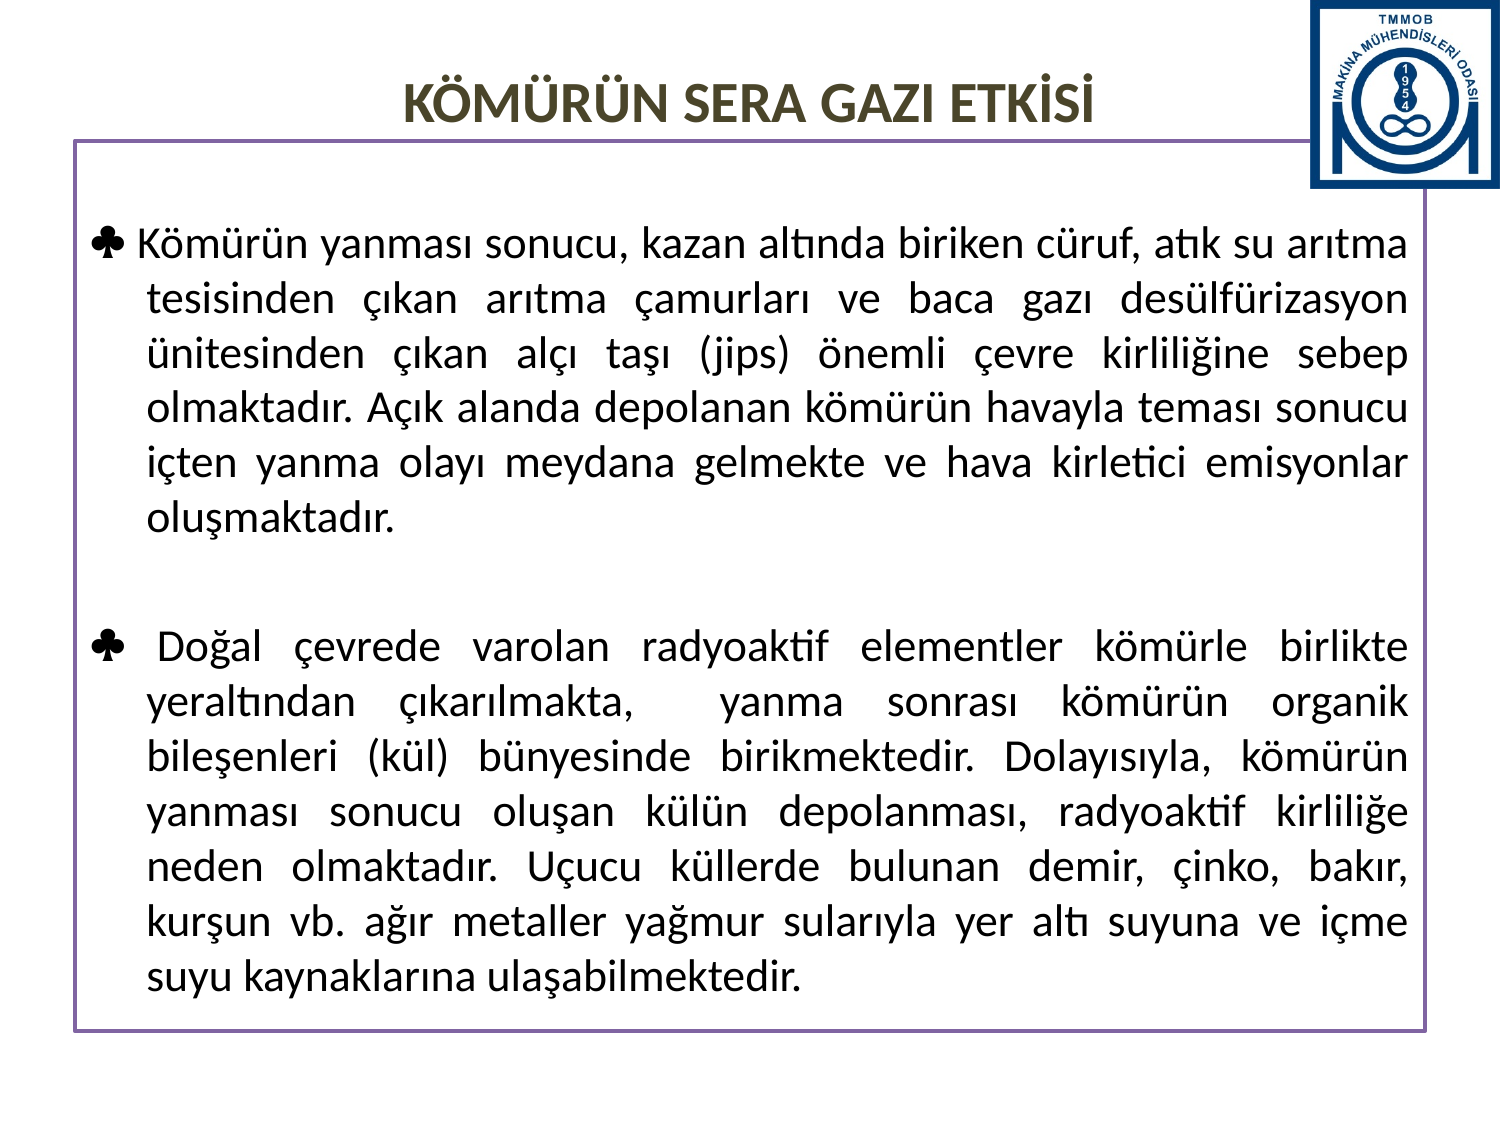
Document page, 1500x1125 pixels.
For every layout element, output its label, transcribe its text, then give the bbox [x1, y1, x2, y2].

picture [1310, 0, 1500, 190]
title KÖMÜRÜN SERA GAZI ETKİSİ [75, 45, 1305, 139]
list  Kömürün yanması sonucu, kazan altında biriken cüruf, atık su arıtma tesisinden çıkan arıtma çamurları ve baca gazı desülfürizasyon ünitesinden çıkan alçı taşı (jips) önemli çevre kirliliğine sebep olmaktadır. Açık alanda depolanan kömürün havayla teması sonucu içten yanma olayı meydana gelmekte ve hava kirletici emisyonlar oluşmaktadır.  Doğal çevrede varolan radyoaktif elementler kömürle birlikte yeraltından çıkarılmakta, yanma sonrası kömürün organik bileşenleri (kül) bünyesinde birikmektedir. Dolayısıyla, kömürün yanması sonucu oluşan külün depolanması, radyoaktif kirliliğe neden olmaktadır. Uçucu küllerde bulunan demir, çinko, bakır, kurşun vb. ağır metaller yağmur sularıyla yer altı suyuna ve içme suyu kaynaklarına ulaşabilmektedir. [73, 139, 1427, 1033]
